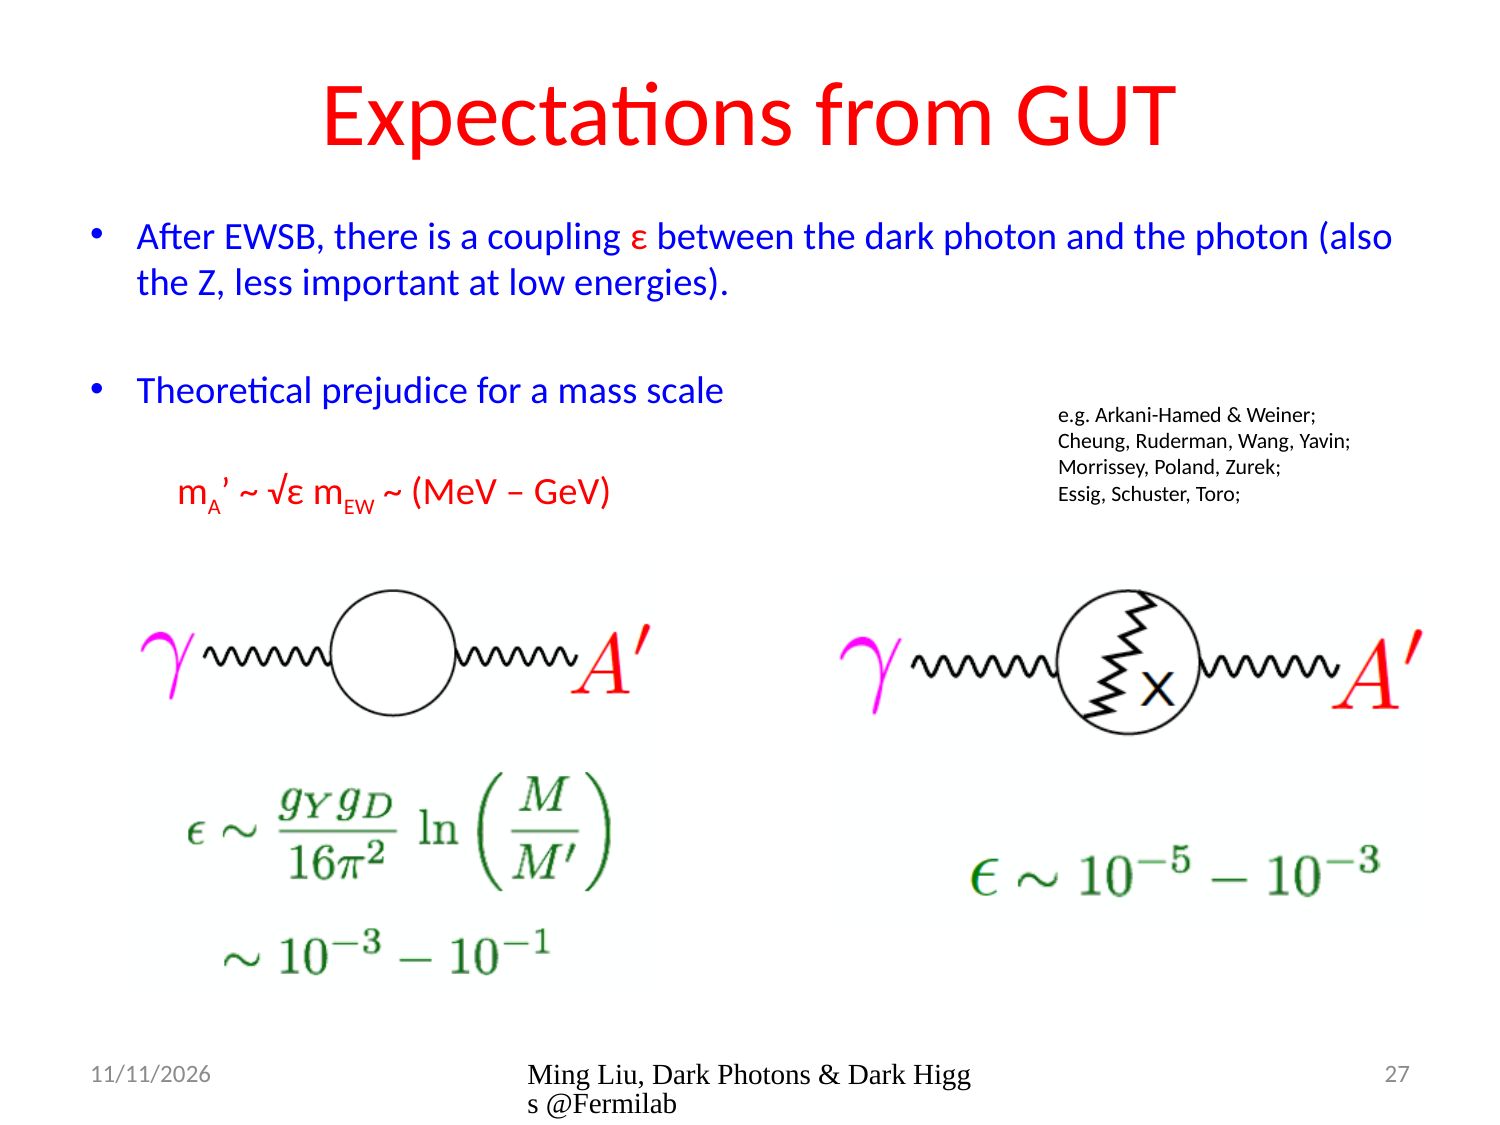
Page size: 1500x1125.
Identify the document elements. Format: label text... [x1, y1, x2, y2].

slide_number 27 [1074, 1042, 1425, 1103]
list After EWSB, there is a coupling ε between the dark photon and the photon (also the Z, less important at low energies). Theoretical prejudice for a mass scale mA’ ~ √ε mEW ~ (MeV – GeV) [75, 202, 1425, 531]
text_box e.g. Arkani-Hamed & Weiner; Cheung, Ruderman, Wang, Yavin; Morrissey, Poland, Zurek; Essig, Schuster, Toro; [1043, 393, 1442, 514]
title Expectations from GUT [75, 15, 1425, 202]
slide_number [75, 1042, 425, 1103]
footer Ming Liu, Dark Photons & Dark Higgs @Fermilab [512, 1042, 988, 1103]
picture [838, 579, 1426, 931]
picture [131, 564, 663, 994]
